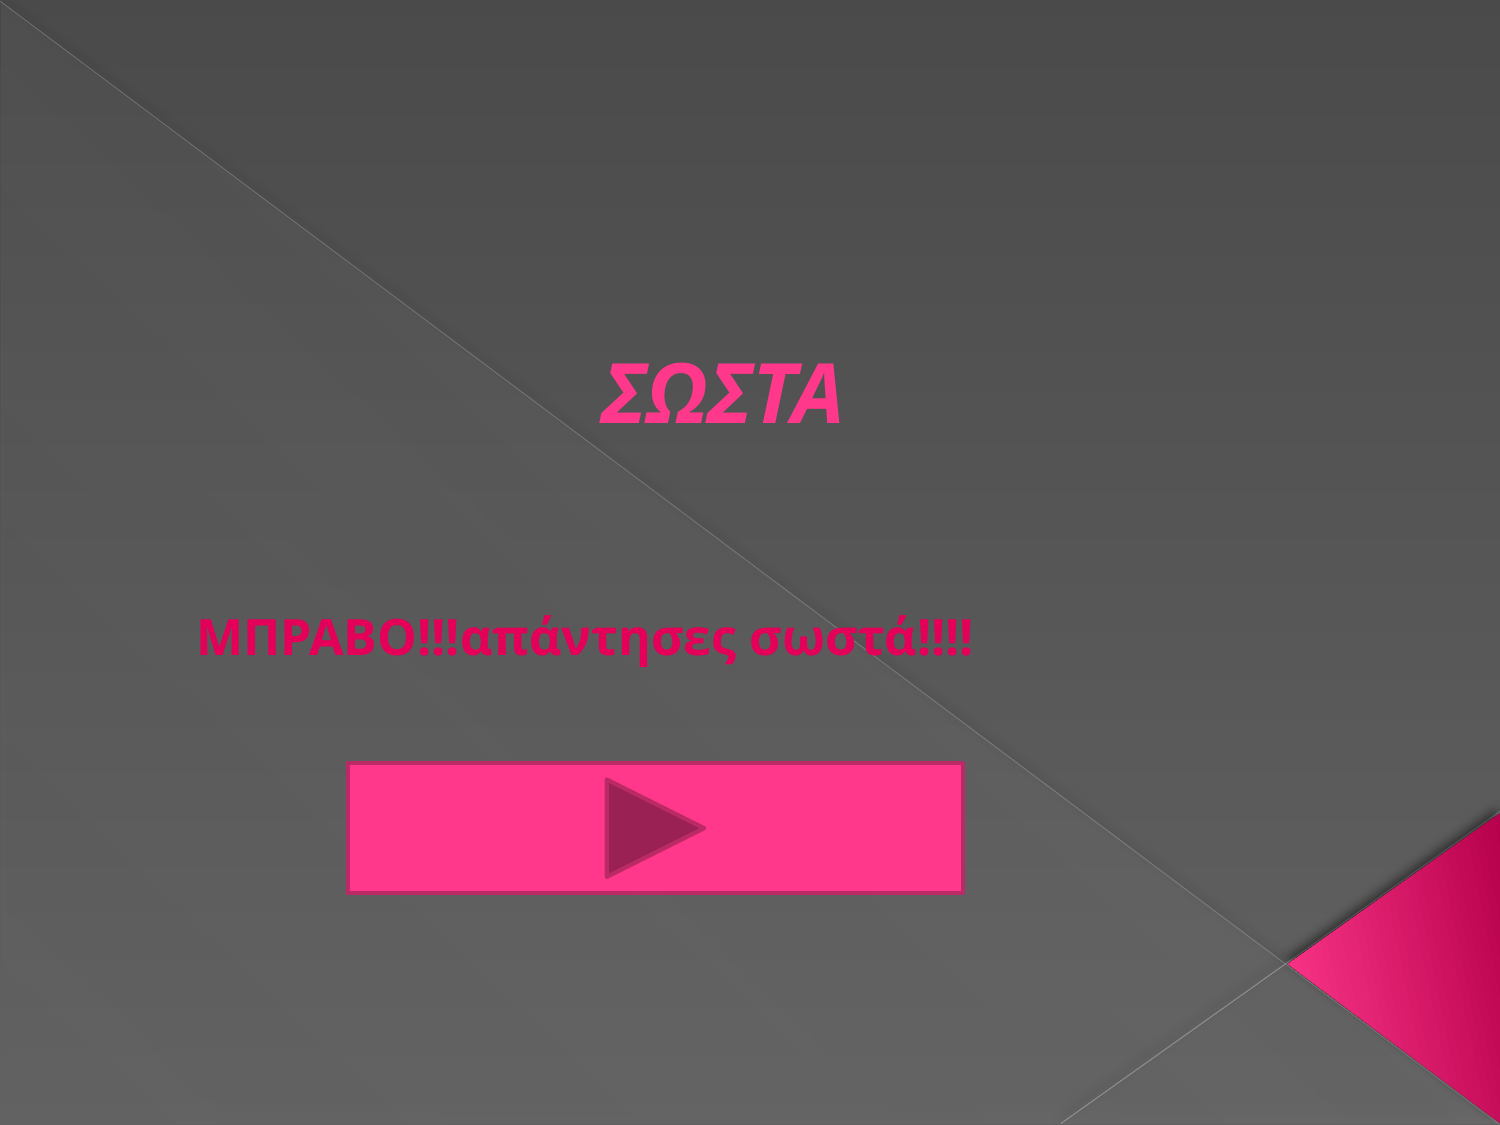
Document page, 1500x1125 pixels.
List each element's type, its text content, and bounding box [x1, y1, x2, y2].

text_box ΜΠΡΑΒΟ!!!απάντησες σωστά!!!! [181, 597, 990, 673]
text_box [346, 761, 965, 895]
subtitle ΣΩΣΤΑ [64, 333, 1388, 621]
